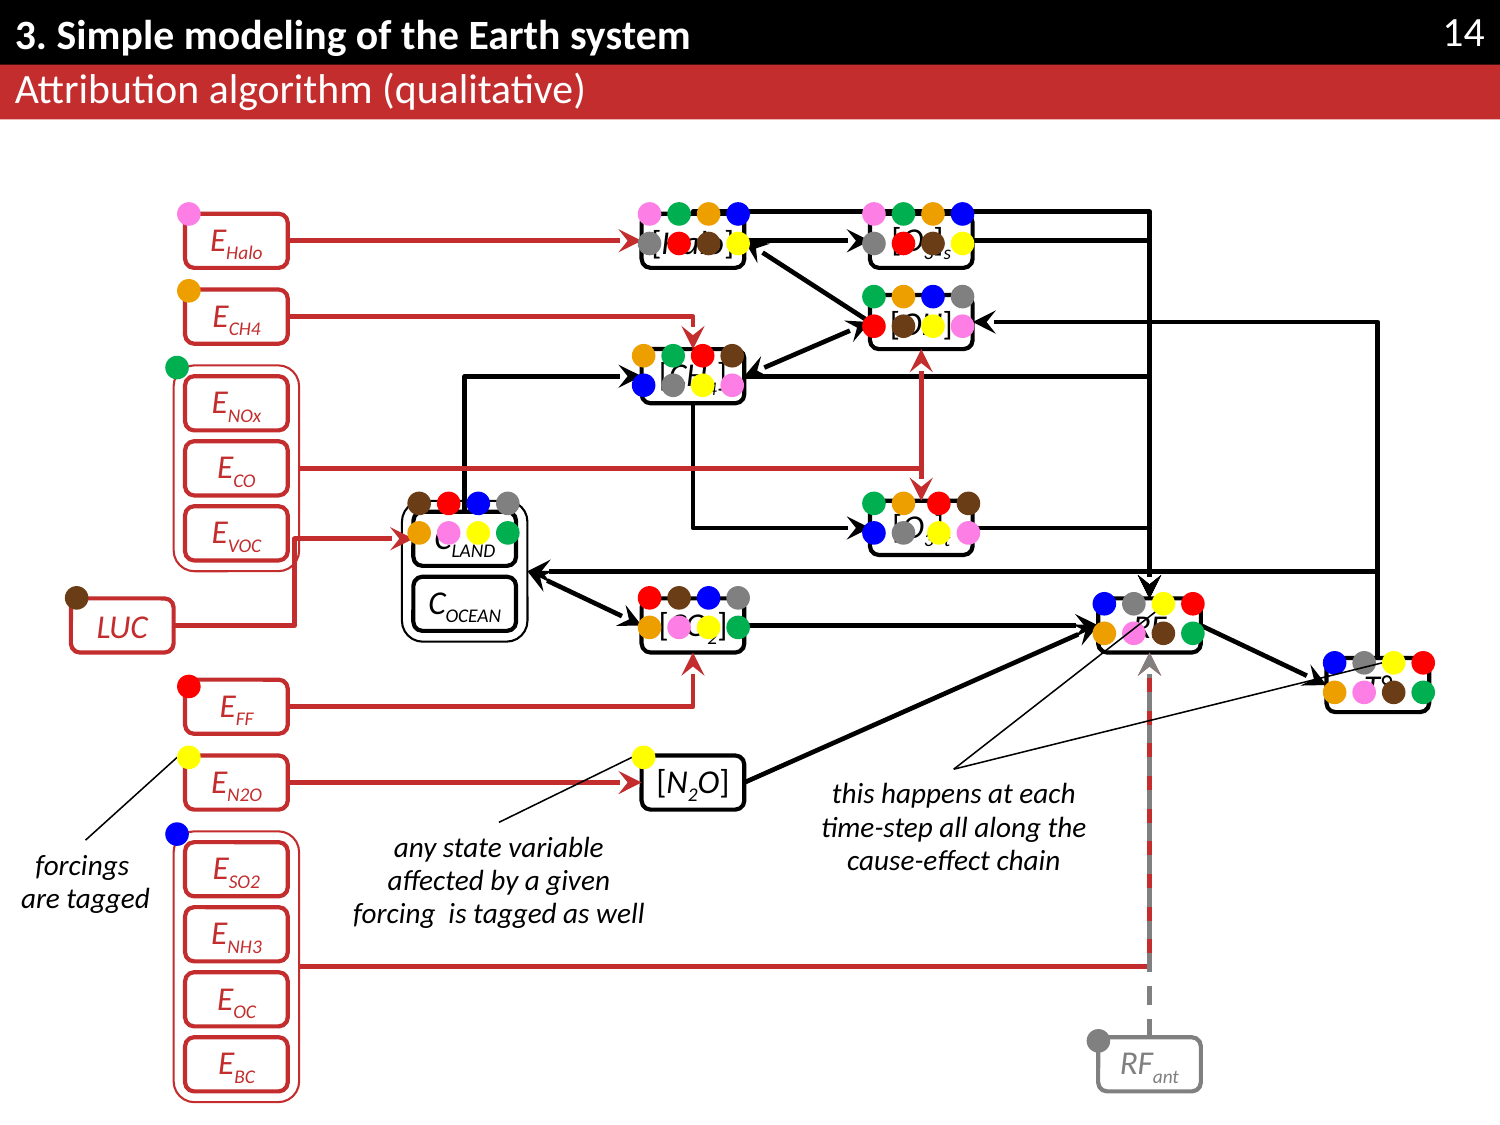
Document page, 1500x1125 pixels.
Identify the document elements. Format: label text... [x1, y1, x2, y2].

text_box [889, 200, 918, 212]
text_box [948, 200, 977, 212]
text_box forcings are tagged [5, 840, 65, 922]
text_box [70, 213, 1430, 1103]
text_box [694, 200, 723, 212]
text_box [953, 611, 1156, 662]
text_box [953, 662, 1383, 770]
text_box Attribution algorithm (qualitative) [0, 65, 1500, 120]
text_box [85, 757, 178, 841]
text_box [175, 200, 203, 212]
text_box [919, 200, 947, 212]
text_box [860, 200, 888, 212]
text_box 3. Simple modeling of the Earth system [0, 0, 1500, 65]
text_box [498, 757, 633, 823]
text_box [635, 200, 664, 212]
text_box [665, 200, 693, 212]
text_box [724, 200, 752, 212]
slide_number 14 [1149, 0, 1500, 60]
